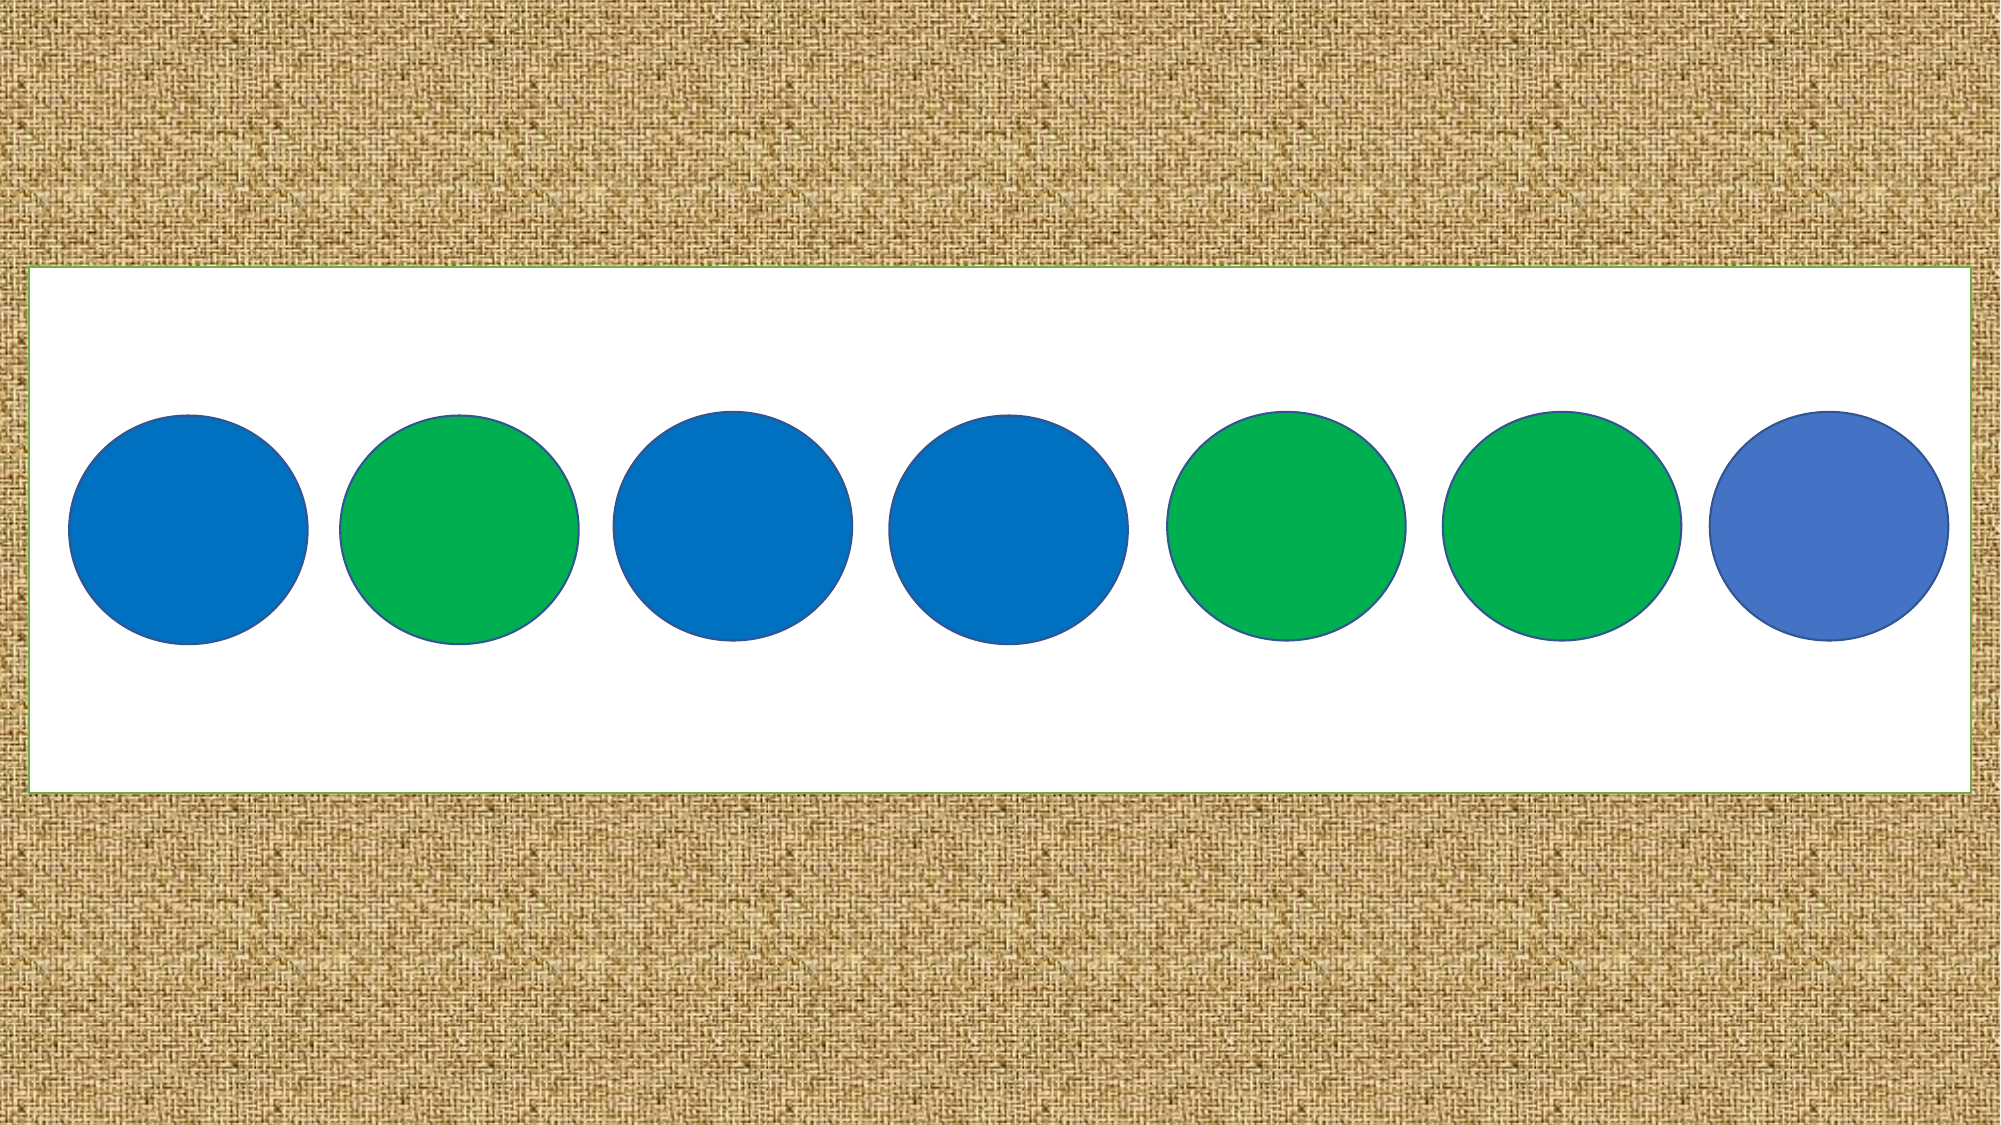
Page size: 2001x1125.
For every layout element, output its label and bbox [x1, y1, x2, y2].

text_box [339, 414, 580, 646]
text_box [1441, 410, 1683, 642]
text_box [612, 410, 854, 642]
text_box [28, 266, 1972, 794]
text_box [1166, 410, 1407, 642]
text_box [888, 414, 1129, 646]
text_box [1708, 410, 1950, 642]
text_box [68, 414, 309, 646]
picture [0, 0, 2001, 1125]
